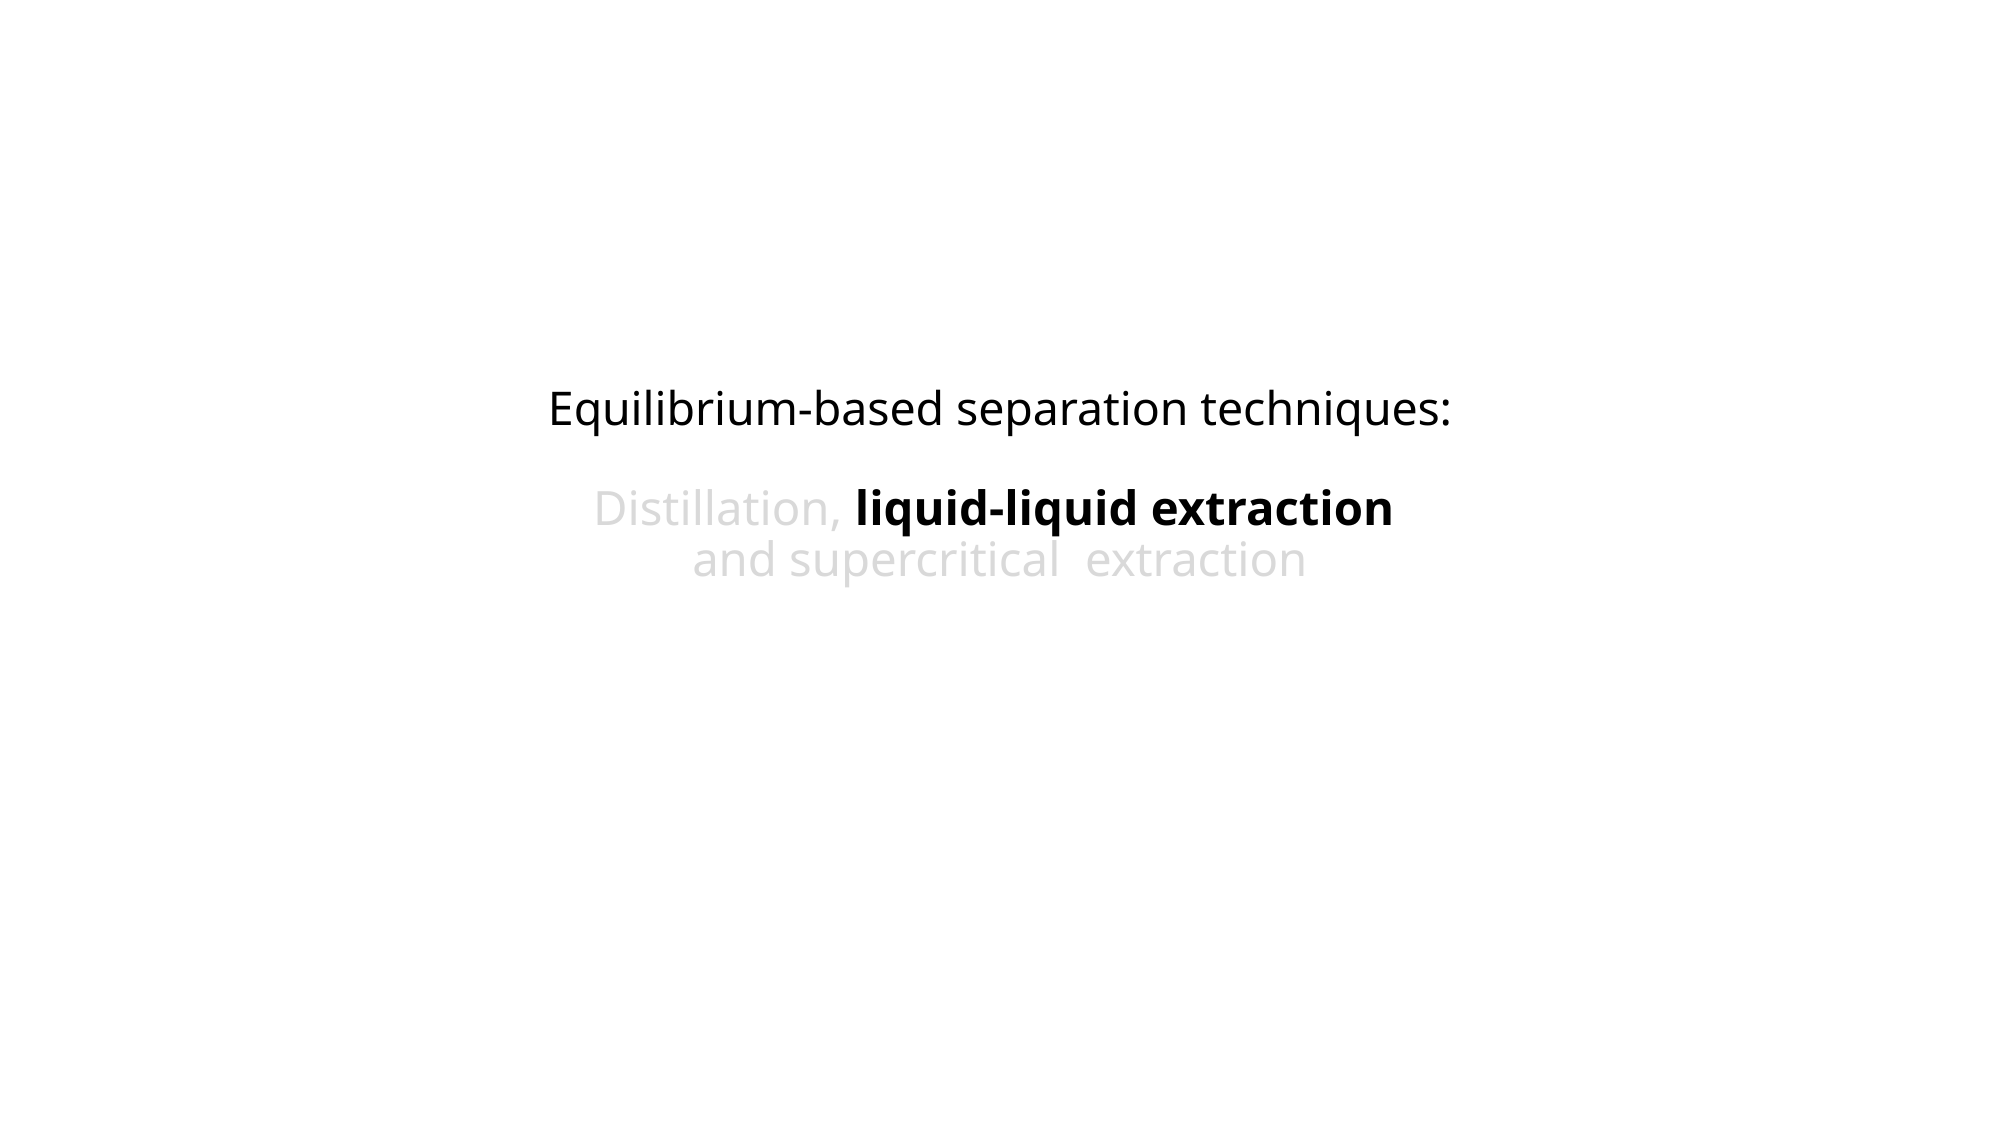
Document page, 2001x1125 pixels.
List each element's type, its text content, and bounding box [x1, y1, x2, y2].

title Equilibrium-based separation techniques: Distillation, liquid-liquid extraction and supercritical extraction [137, 377, 1863, 595]
